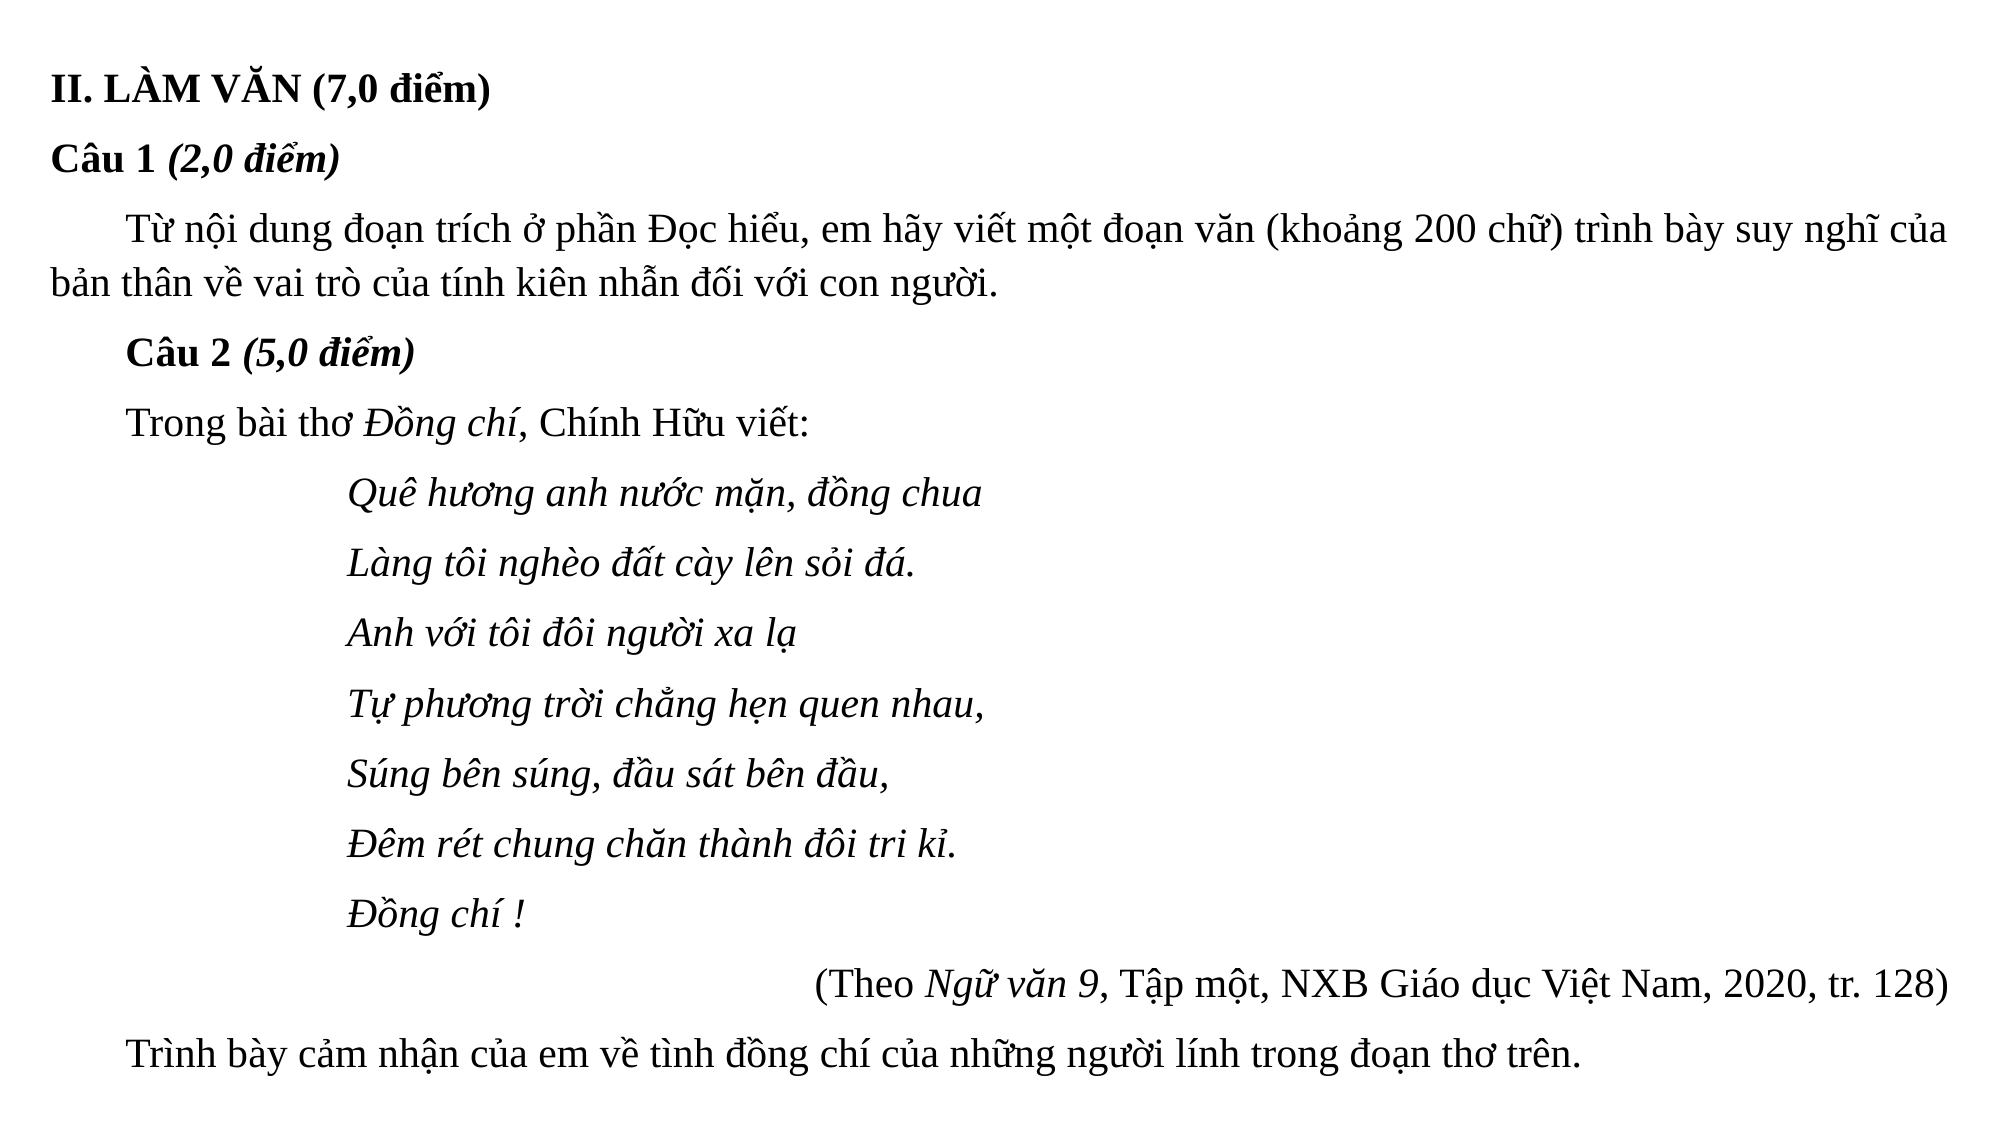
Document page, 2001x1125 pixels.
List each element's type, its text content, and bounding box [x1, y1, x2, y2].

text_box II. LÀM VĂN (7,0 điểm) Câu 1 (2,0 điểm) Từ nội dung đoạn trích ở phần Đọc hiểu, em hãy viết một đoạn văn (khoảng 200 chữ) trình bày suy nghĩ của bản thân về vai trò của tính kiên nhẫn đối với con người. Câu 2 (5,0 điểm) Trong bài thơ Đồng chí, Chính Hữu viết: Quê hương anh nước mặn, đồng chua Làng tôi nghèo đất cày lên sỏi đá. Anh với tôi đôi người xa lạ Tự phương trời chẳng hẹn quen nhau, Súng bên súng, đầu sát bên đầu, Đêm rét chung chăn thành đôi tri kỉ. Đồng chí ! (Theo Ngữ văn 9, Tập một, NXB Giáo dục Việt Nam, 2020, tr. 128) Trình bày cảm nhận của em về tình đồng chí của những người lính trong đoạn thơ trên. [35, 49, 1965, 1084]
